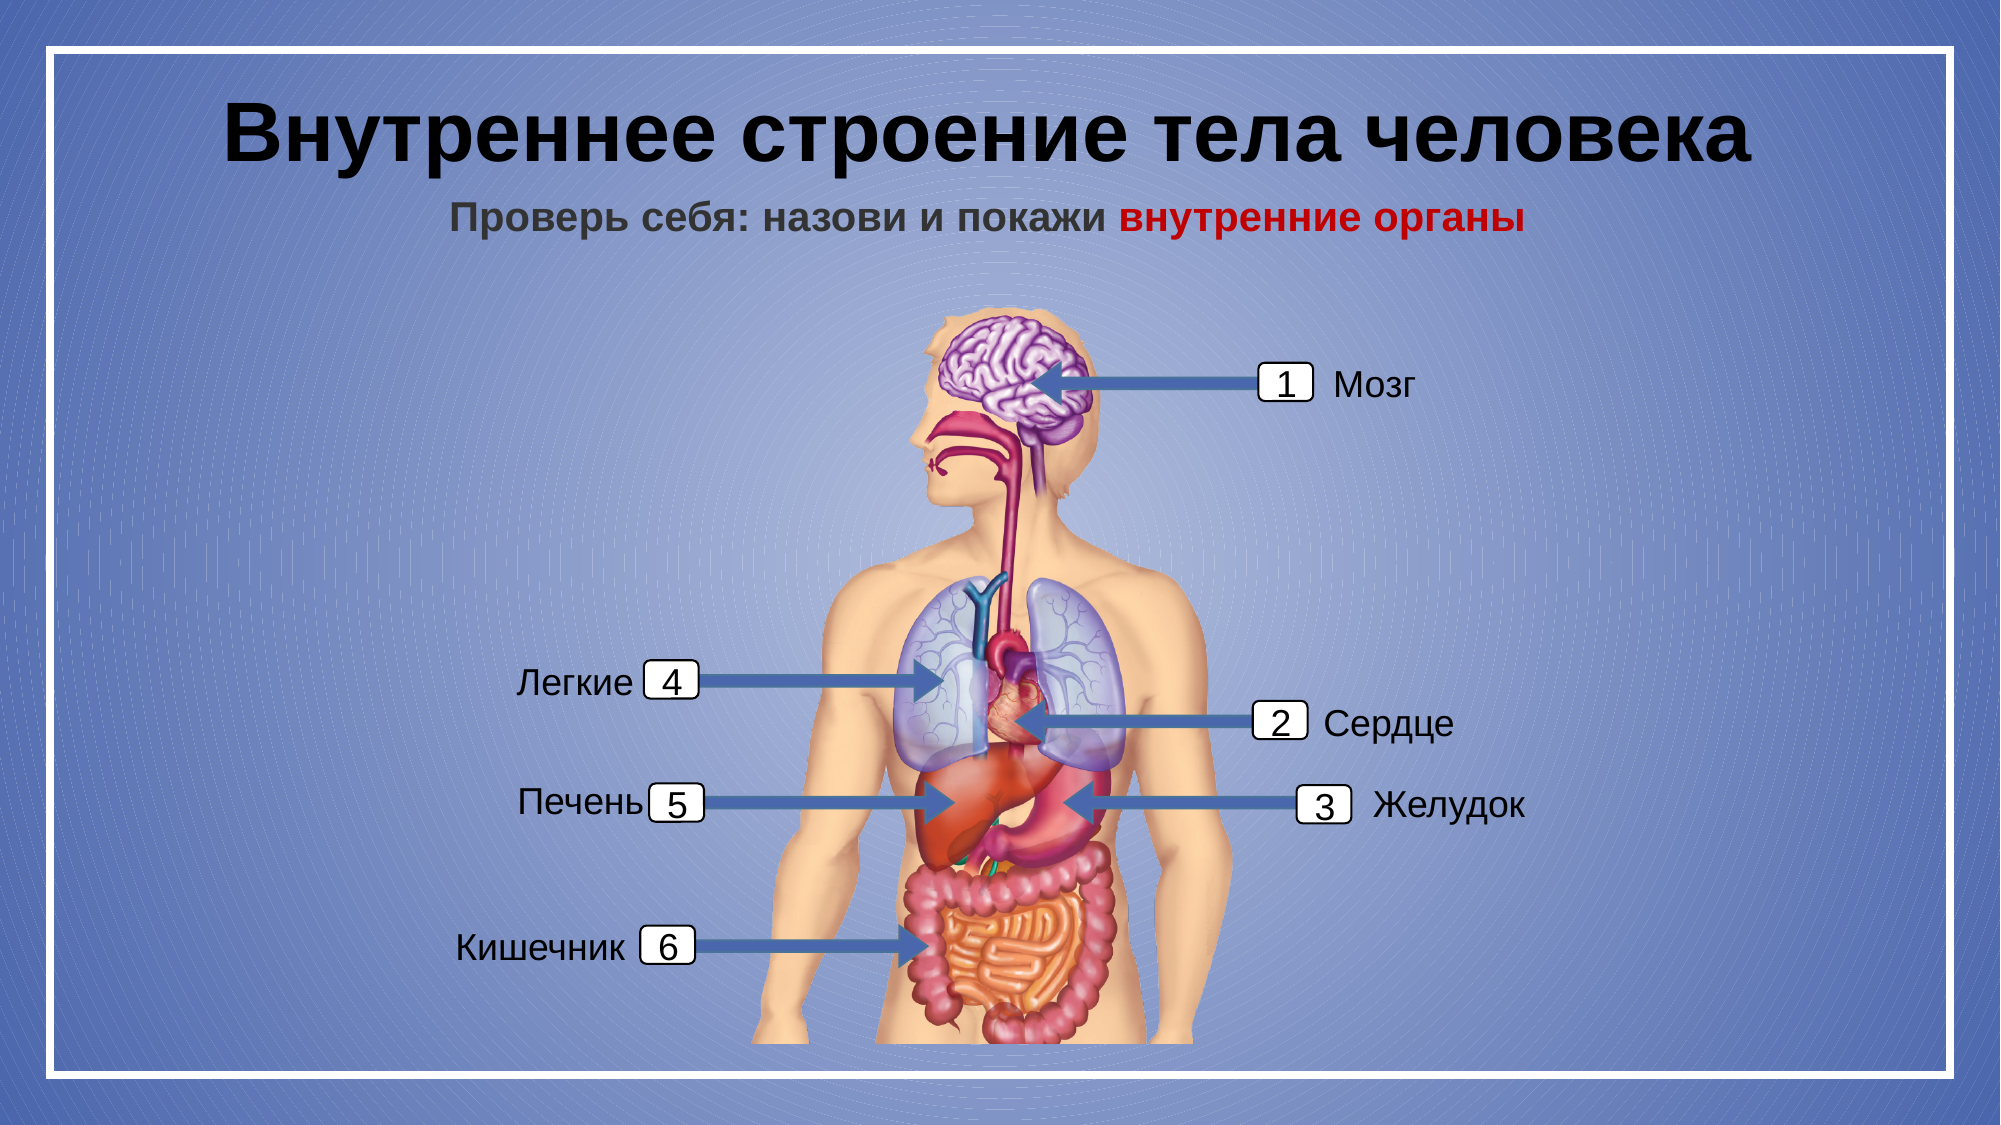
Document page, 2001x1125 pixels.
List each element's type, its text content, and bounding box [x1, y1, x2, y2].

text_box [1235, 376, 1257, 391]
picture [740, 297, 1235, 1044]
text_box [1235, 714, 1251, 729]
title Внутреннее строение тела человека [200, 77, 1776, 187]
text_box [700, 674, 740, 688]
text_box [1296, 775, 1352, 836]
text_box Печень [493, 769, 668, 830]
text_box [649, 773, 705, 835]
text_box Сердце [1308, 691, 1476, 751]
text_box [706, 795, 740, 810]
text_box Мозг [1314, 353, 1437, 413]
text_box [1258, 353, 1314, 414]
text_box Легкие [488, 650, 643, 711]
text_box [1252, 691, 1308, 752]
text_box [640, 915, 696, 977]
text_box Желудок [1345, 772, 1554, 833]
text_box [643, 650, 699, 712]
text_box Кишечник [434, 915, 640, 976]
text_box [697, 939, 740, 953]
text_box [1235, 795, 1295, 810]
list Проверь себя: назови и покажи внутренние органы [200, 187, 1776, 269]
